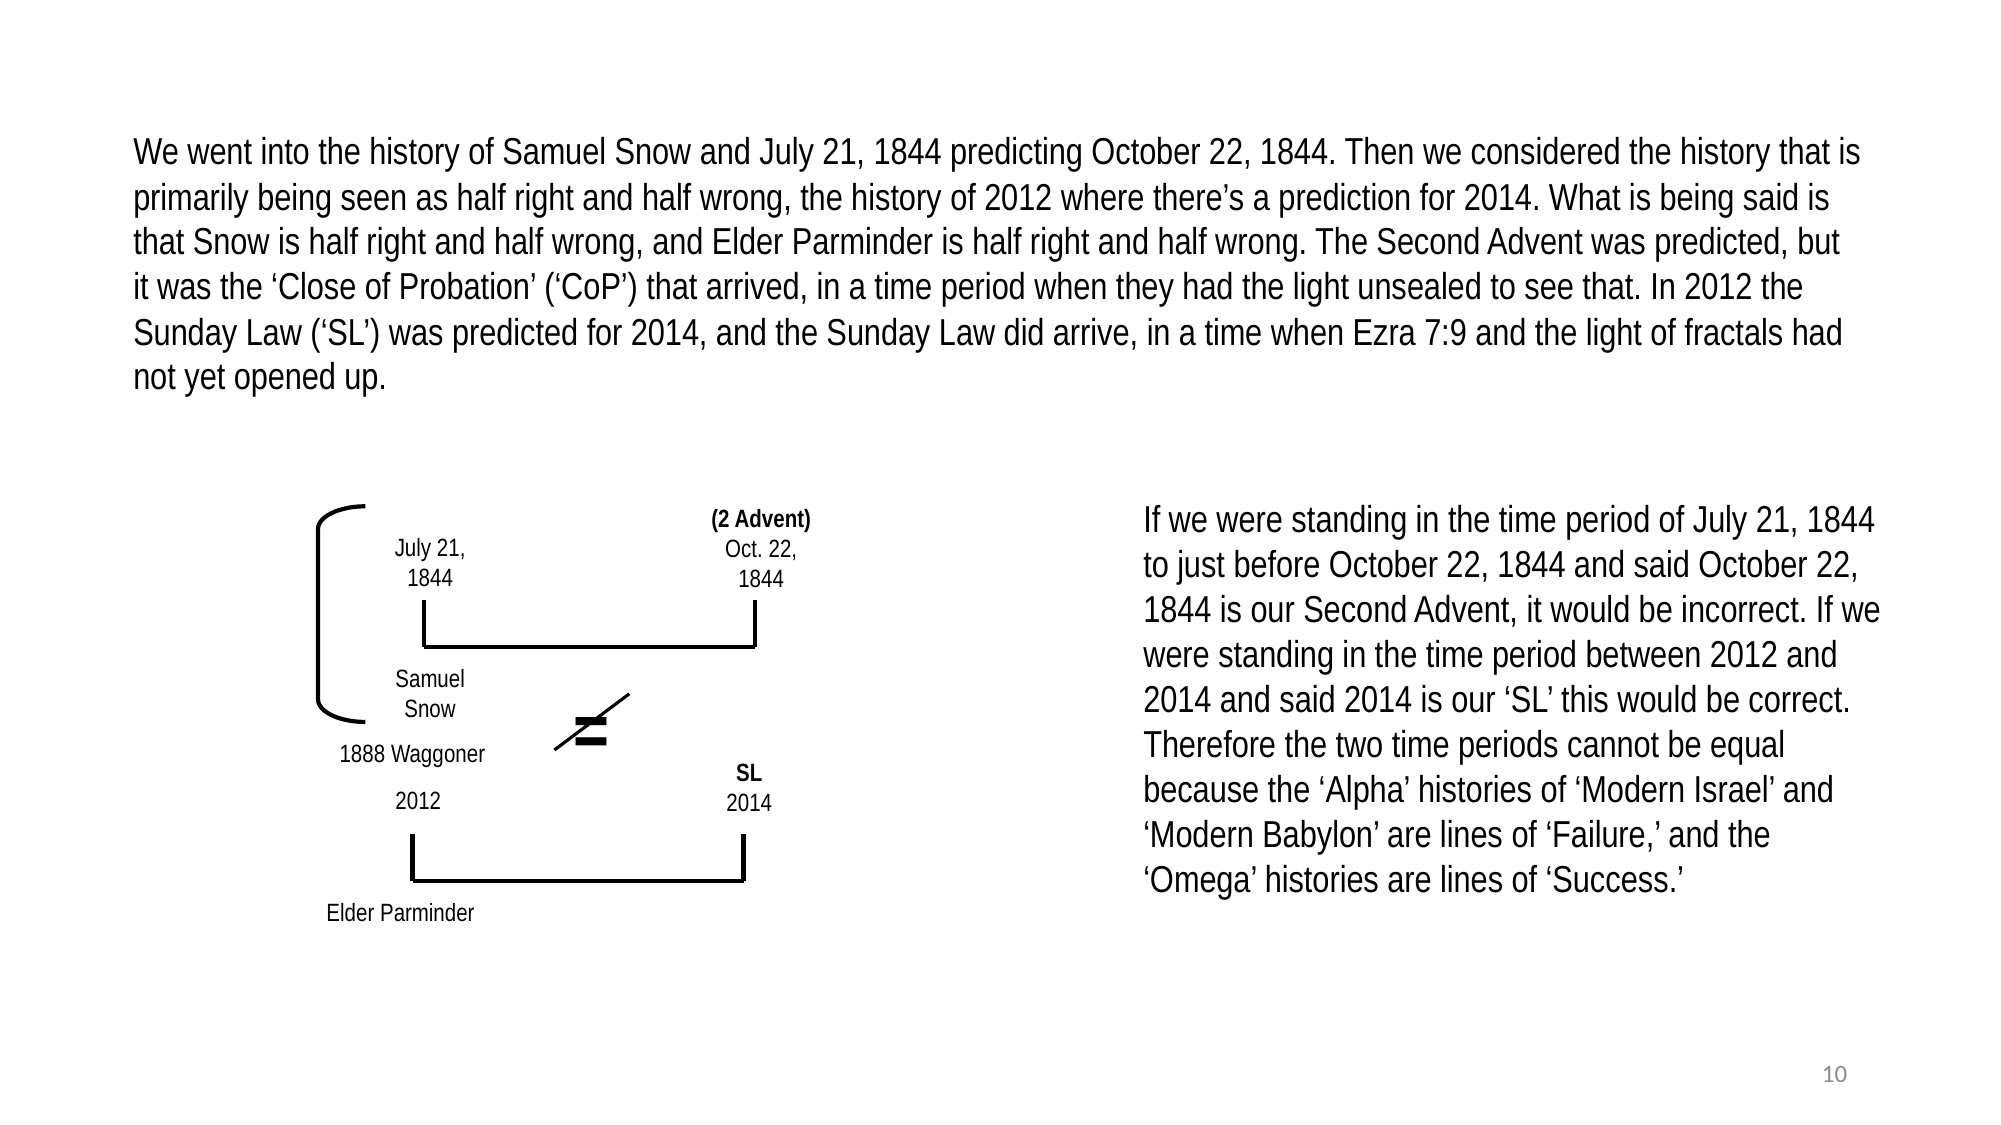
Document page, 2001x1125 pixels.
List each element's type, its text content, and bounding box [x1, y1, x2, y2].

text_box If we were standing in the time period of July 21, 1844 to just before October 22, 1844 and said October 22, 1844 is our Second Advent, it would be incorrect. If we were standing in the time period between 2012 and 2014 and said 2014 is our ‘SL’ this would be correct. Therefore the two time periods cannot be equal because the ‘Alpha’ histories of ‘Modern Israel’ and ‘Modern Babylon’ are lines of ‘Failure,’ and the ‘Omega’ histories are lines of ‘Success.’ [1128, 487, 1897, 908]
slide_number 10 [1412, 1042, 1863, 1103]
text_box We went into the history of Samuel Snow and July 21, 1844 predicting October 22, 1844. Then we considered the history that is primarily being seen as half right and half wrong, the history of 2012 where there’s a prediction for 2014. What is being said is that Snow is half right and half wrong, and Elder Parminder is half right and half wrong. The Second Advent was predicted, but it was the ‘Close of Probation’ (‘CoP’) that arrived, in a time period when they had the light unsealed to see that. In 2012 the Sunday Law (‘SL’) was predicted for 2014, and the Sunday Law did arrive, in a time when Ezra 7:9 and the light of fractals had not yet opened up. [118, 120, 1878, 405]
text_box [282, 487, 827, 938]
